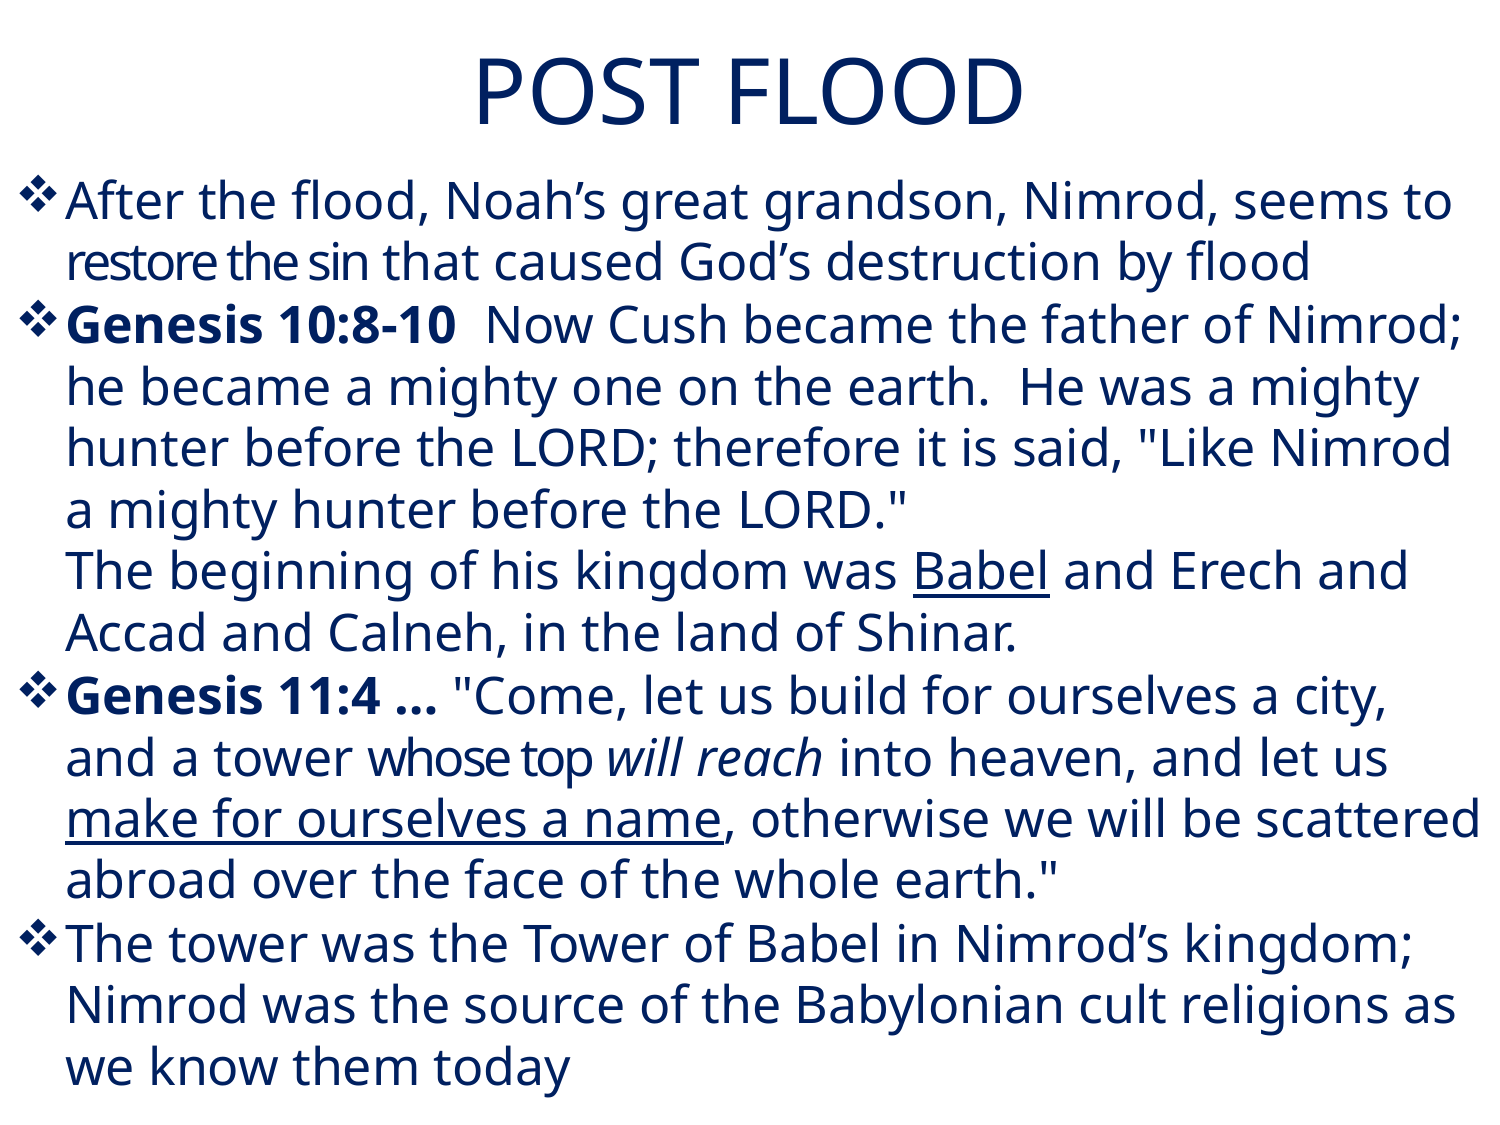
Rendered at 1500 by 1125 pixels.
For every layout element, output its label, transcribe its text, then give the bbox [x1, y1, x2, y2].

list After the flood, Noah’s great grandson, Nimrod, seems to restore the sin that caused God’s destruction by flood Genesis 10:8-10 Now Cush became the father of Nimrod; he became a mighty one on the earth. He was a mighty hunter before the LORD; therefore it is said, "Like Nimrod a mighty hunter before the LORD." The beginning of his kingdom was Babel and Erech and Accad and Calneh, in the land of Shinar. Genesis 11:4 … "Come, let us build for ourselves a city, and a tower whose top will reach into heaven, and let us make for ourselves a name, otherwise we will be scattered abroad over the face of the whole earth." The tower was the Tower of Babel in Nimrod’s kingdom; Nimrod was the source of the Babylonian cult religions as we know them today [0, 162, 1500, 1125]
title POST FLOOD [0, 0, 1500, 162]
